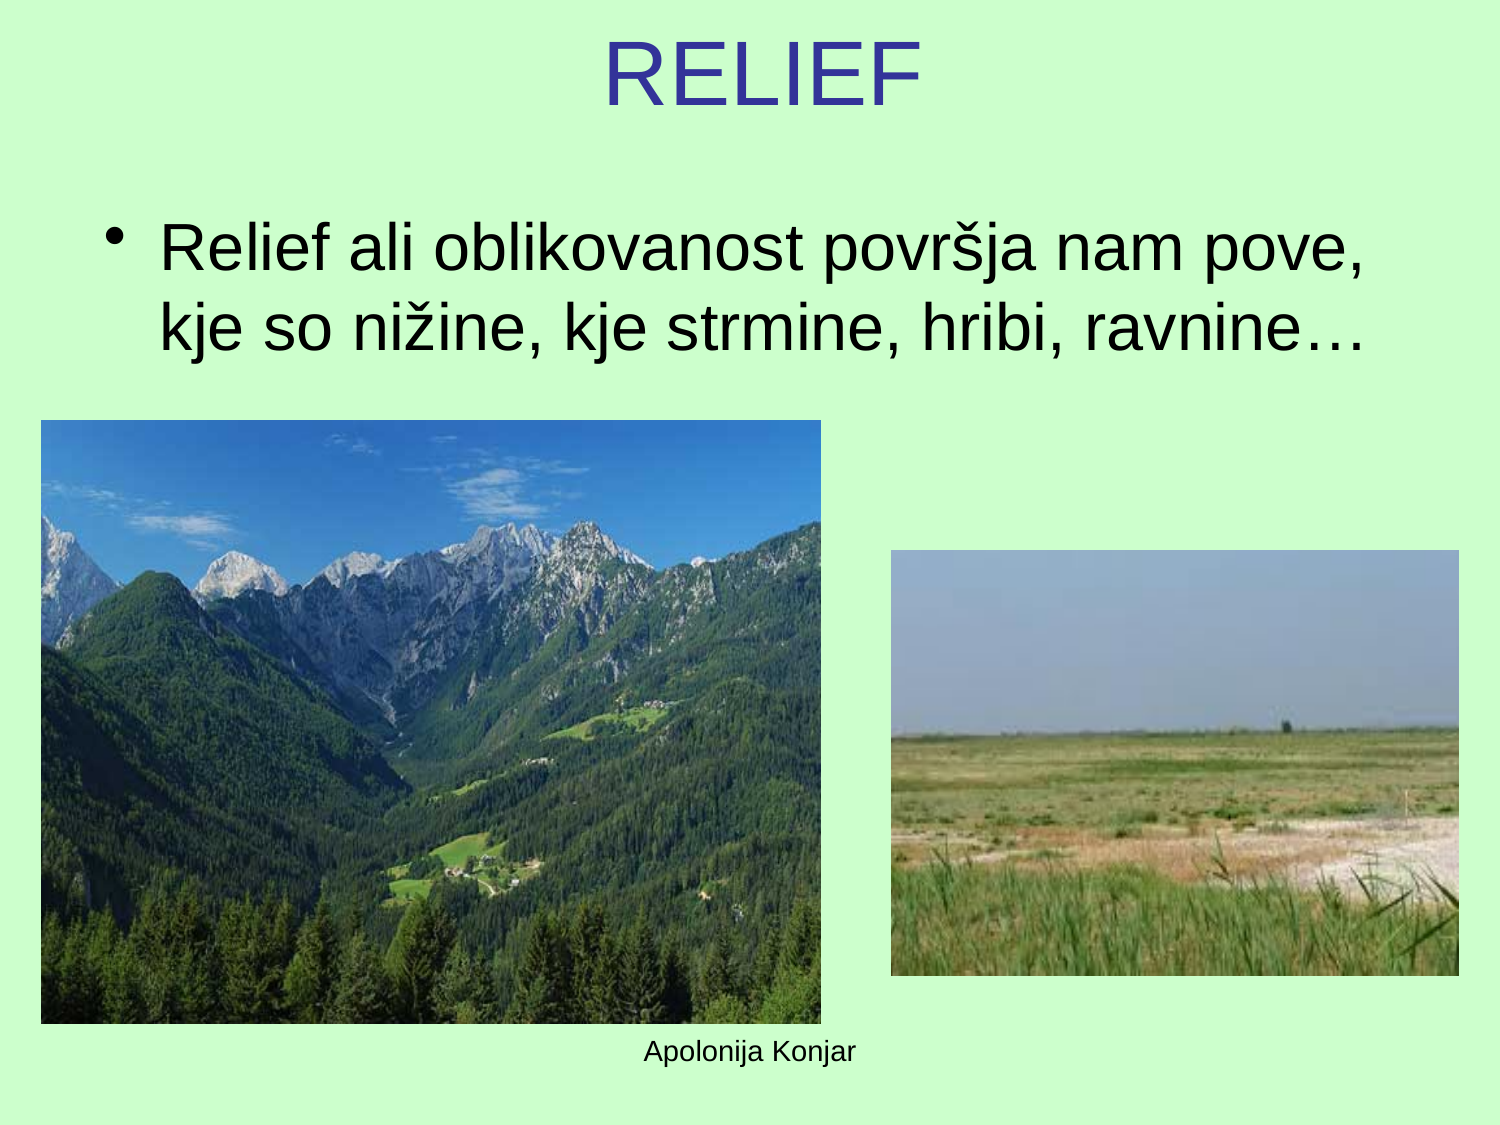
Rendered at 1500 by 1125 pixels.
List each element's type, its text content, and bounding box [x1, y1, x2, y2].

title RELIEF [88, 42, 1439, 196]
picture [891, 550, 1459, 977]
footer Apolonija Konjar [512, 1024, 988, 1103]
list Relief ali oblikovanost površja nam pove, kje so nižine, kje strmine, hribi, ravnine… [88, 196, 1439, 1059]
picture [40, 420, 822, 1024]
